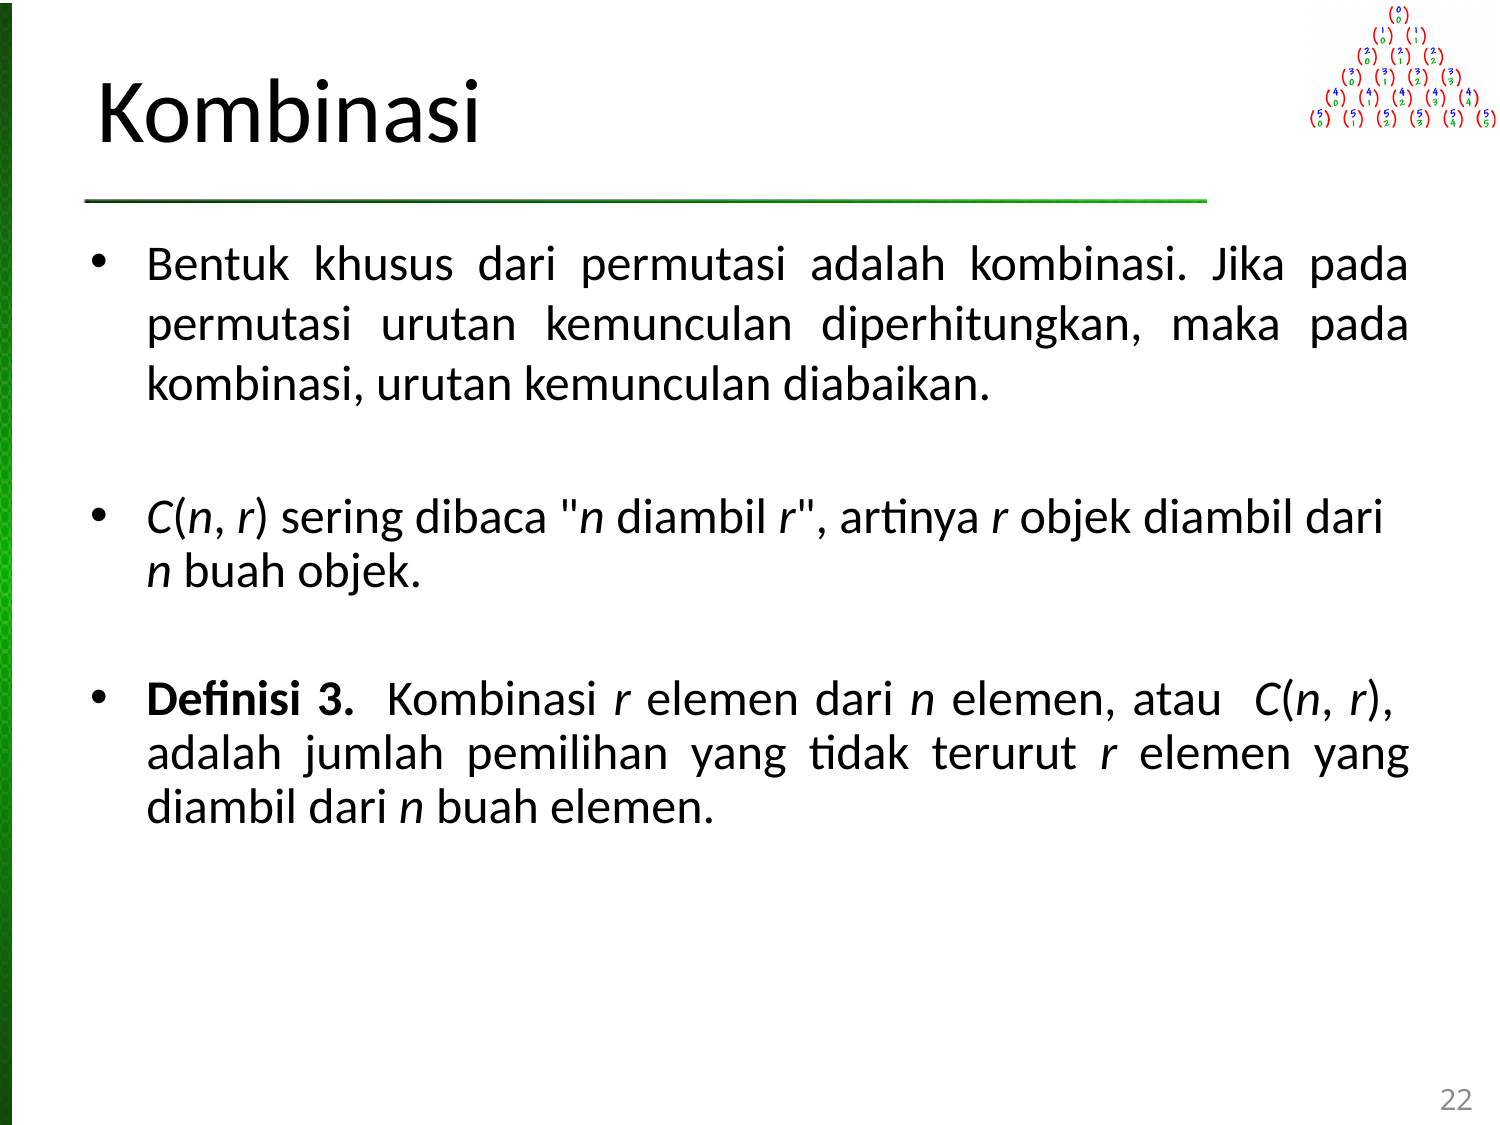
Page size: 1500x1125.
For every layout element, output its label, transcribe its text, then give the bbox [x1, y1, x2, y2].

list Bentuk khusus dari permutasi adalah kombinasi. Jika pada permutasi urutan kemunculan diperhitungkan, maka pada kombinasi, urutan kemunculan diabaikan. C(n, r) sering dibaca "n diambil r", artinya r objek diambil dari n buah objek. Definisi 3. Kombinasi r elemen dari n elemen, atau C(n, r), adalah jumlah pemilihan yang tidak terurut r elemen yang diambil dari n buah elemen. [75, 222, 1425, 1005]
title Kombinasi [82, 11, 1432, 200]
picture [1310, 6, 1496, 128]
picture [0, 3, 12, 1125]
slide_number 22 [1148, 1078, 1489, 1125]
